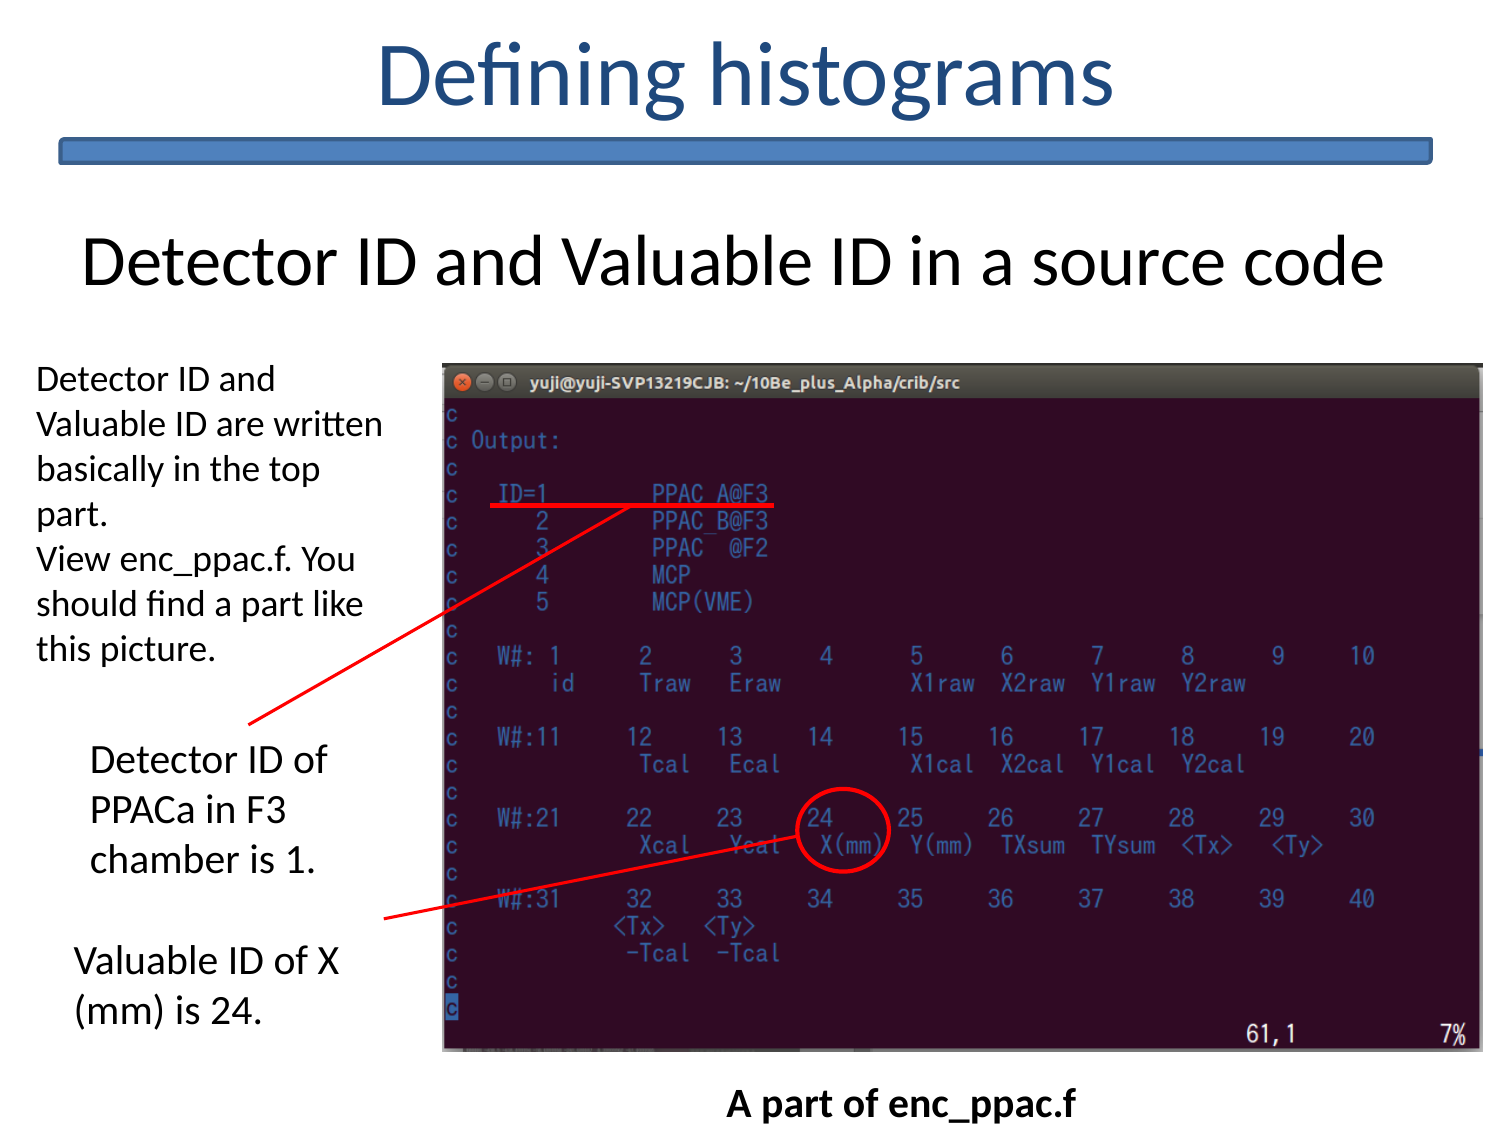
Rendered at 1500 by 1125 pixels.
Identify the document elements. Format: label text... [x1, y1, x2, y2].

text_box Valuable ID of X (mm) is 24. [58, 925, 372, 1041]
picture [442, 363, 1483, 1052]
text_box Detector ID and Valuable ID are written basically in the top part. View enc_ppac.f. You should find a part like this picture. [21, 346, 410, 676]
text_box Detector ID and Valuable ID in a source code [58, 162, 1409, 351]
text_box A part of enc_ppac.f [711, 1068, 1214, 1125]
title Defining histograms [71, 0, 1422, 163]
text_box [248, 505, 633, 726]
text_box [383, 835, 798, 920]
text_box Detector ID of PPACa in F3 chamber is 1. [74, 724, 422, 890]
text_box [58, 137, 71, 162]
text_box [1409, 137, 1433, 165]
